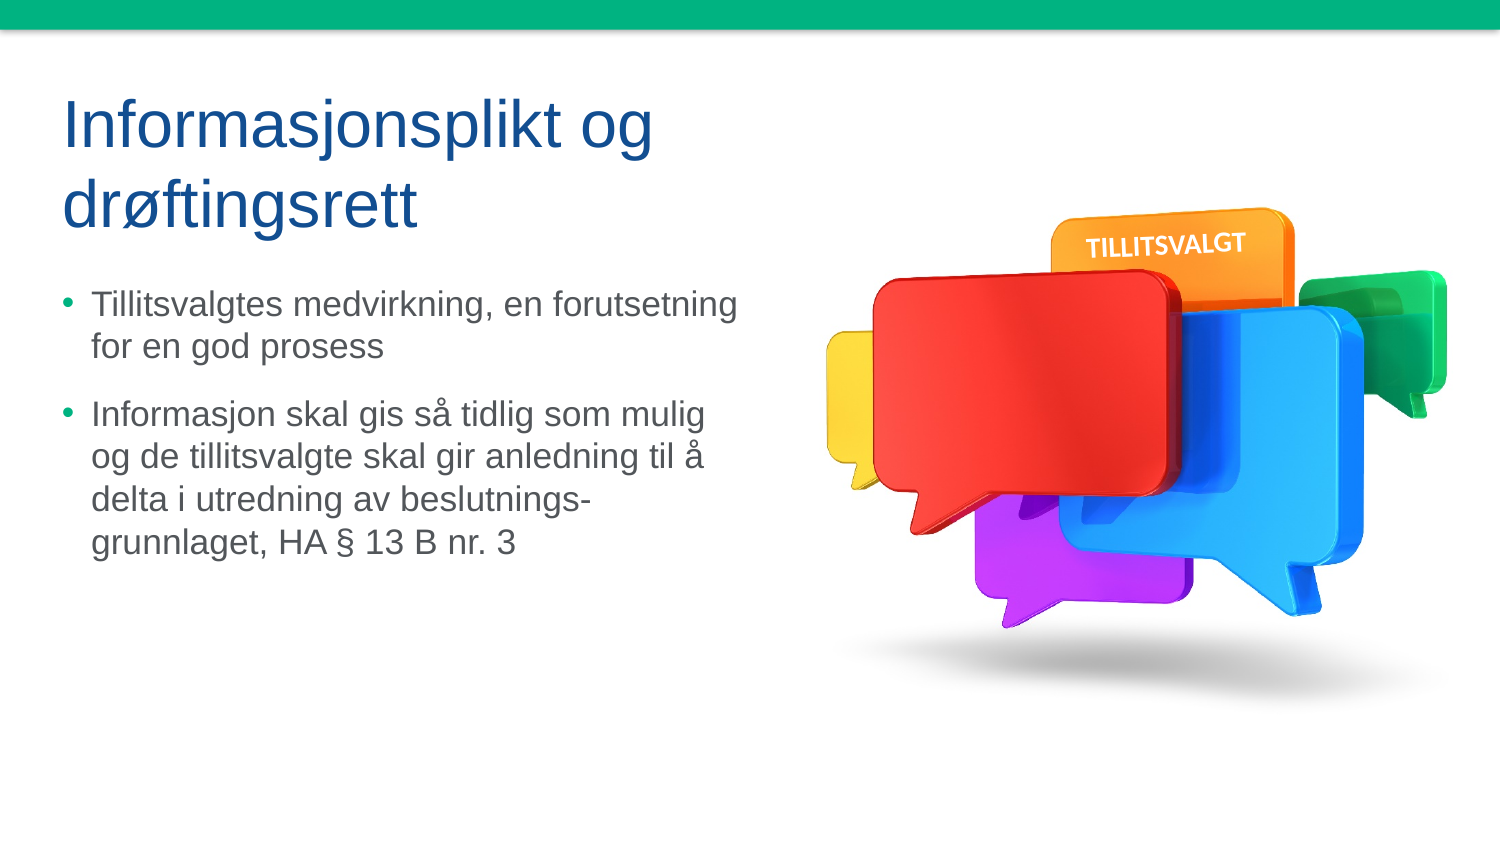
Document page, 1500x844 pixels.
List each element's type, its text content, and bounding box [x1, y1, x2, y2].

title Informasjonsplikt og drøftingsrett [47, 87, 902, 249]
picture [786, 170, 1486, 731]
list Tillitsvalgtes medvirkning, en forutsetning for en god prosess Informasjon skal gis så tidlig som mulig og de tillitsvalgte skal gir anledning til å delta i utredning av beslutnings-grunnlaget, HA § 13 B nr. 3 [46, 273, 771, 844]
